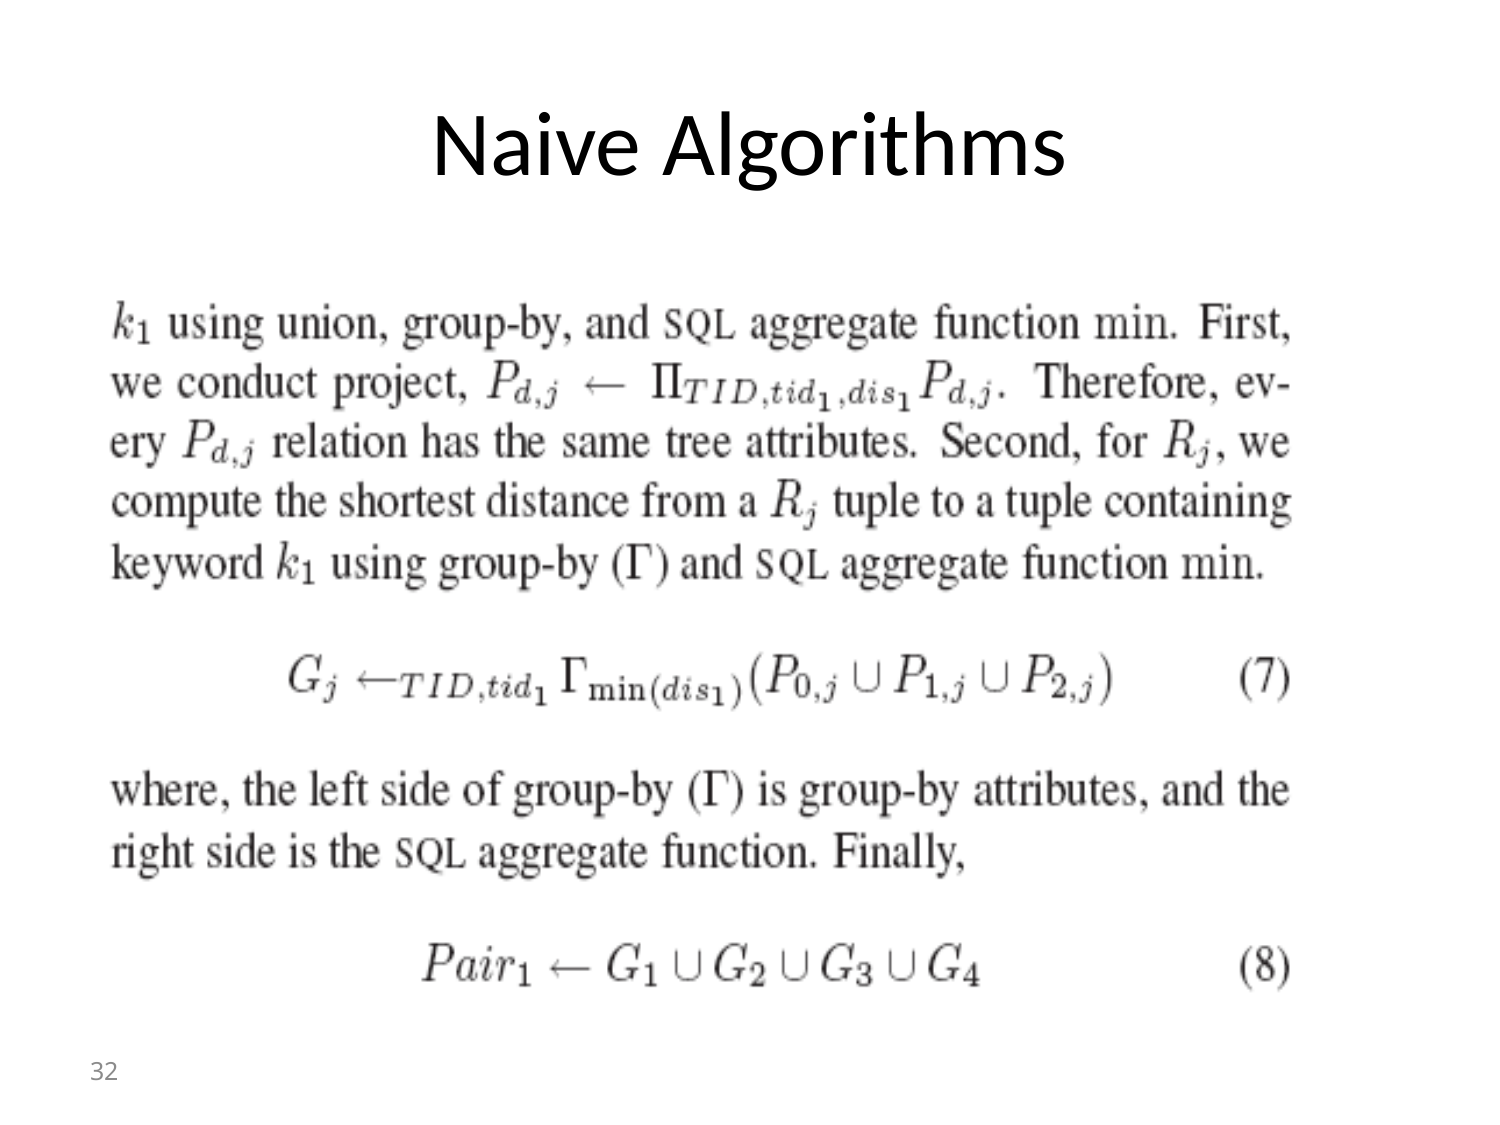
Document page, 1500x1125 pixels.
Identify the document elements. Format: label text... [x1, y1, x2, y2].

title Naive Algorithms [75, 45, 1425, 233]
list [105, 299, 1313, 1026]
slide_number 32 [75, 1042, 425, 1103]
